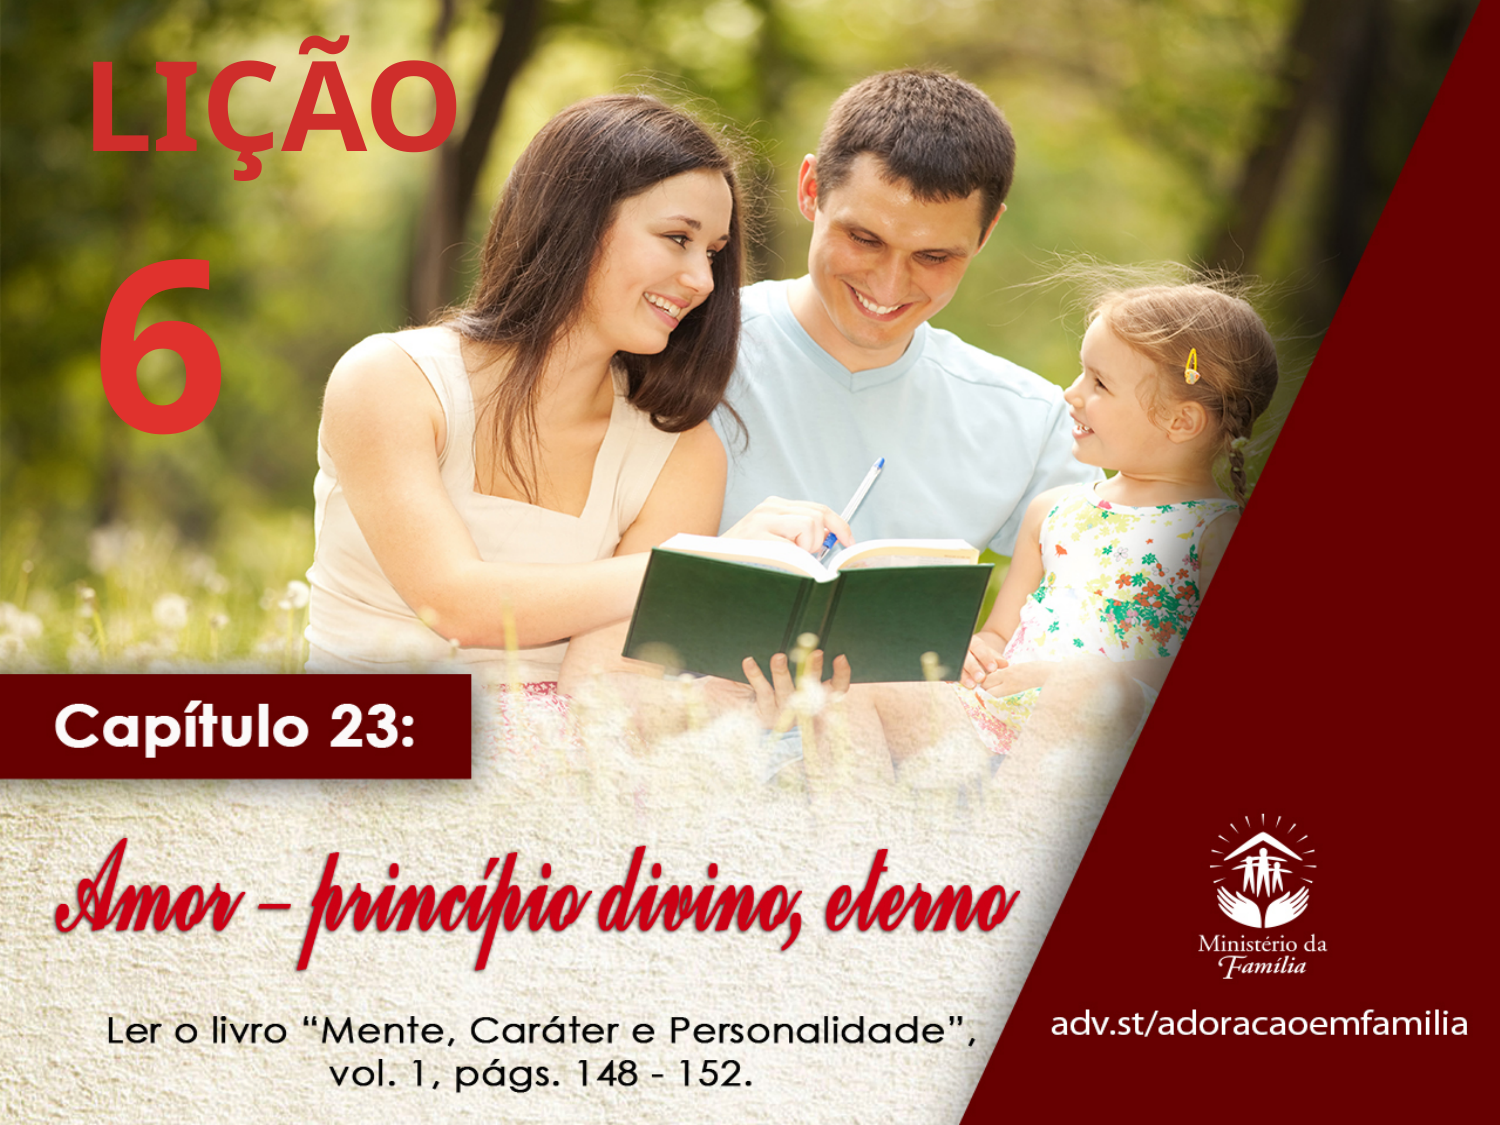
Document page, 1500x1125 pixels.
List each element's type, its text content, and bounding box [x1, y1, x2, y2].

picture [0, 0, 1500, 1125]
text_box 6 [77, 185, 245, 488]
text_box LIÇÃO [67, 19, 480, 184]
